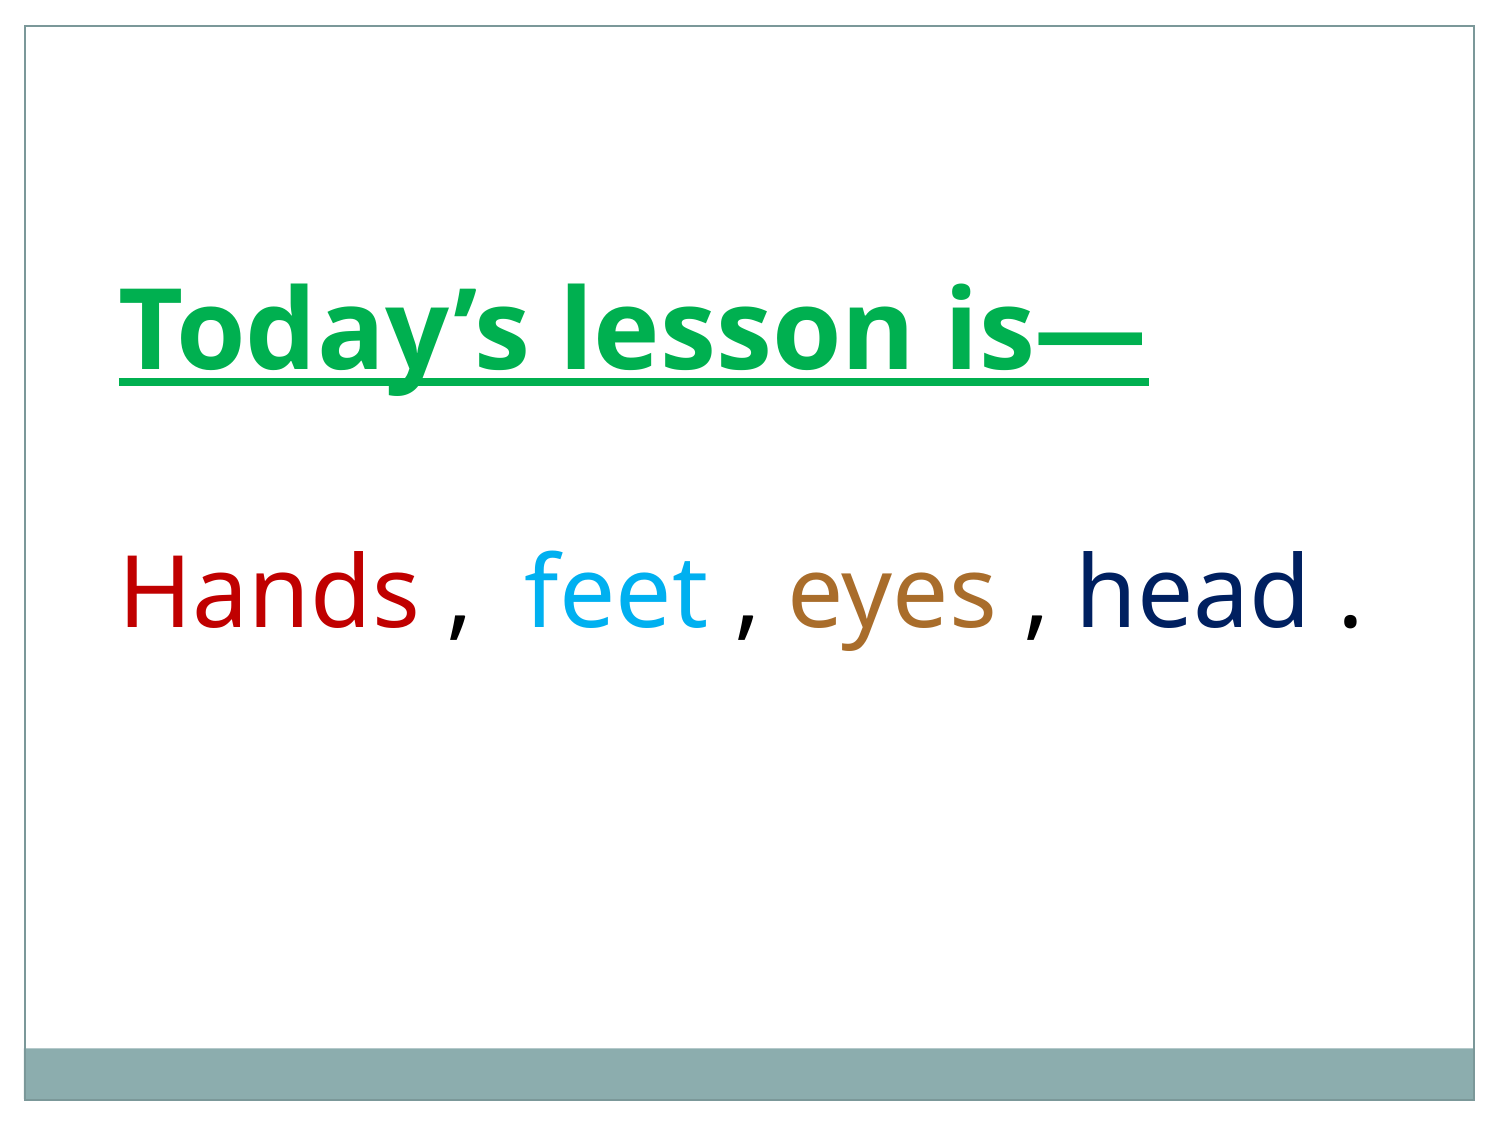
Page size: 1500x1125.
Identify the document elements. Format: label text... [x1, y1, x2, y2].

text_box Today’s lesson is— Hands , feet , eyes , head . [104, 249, 1380, 655]
